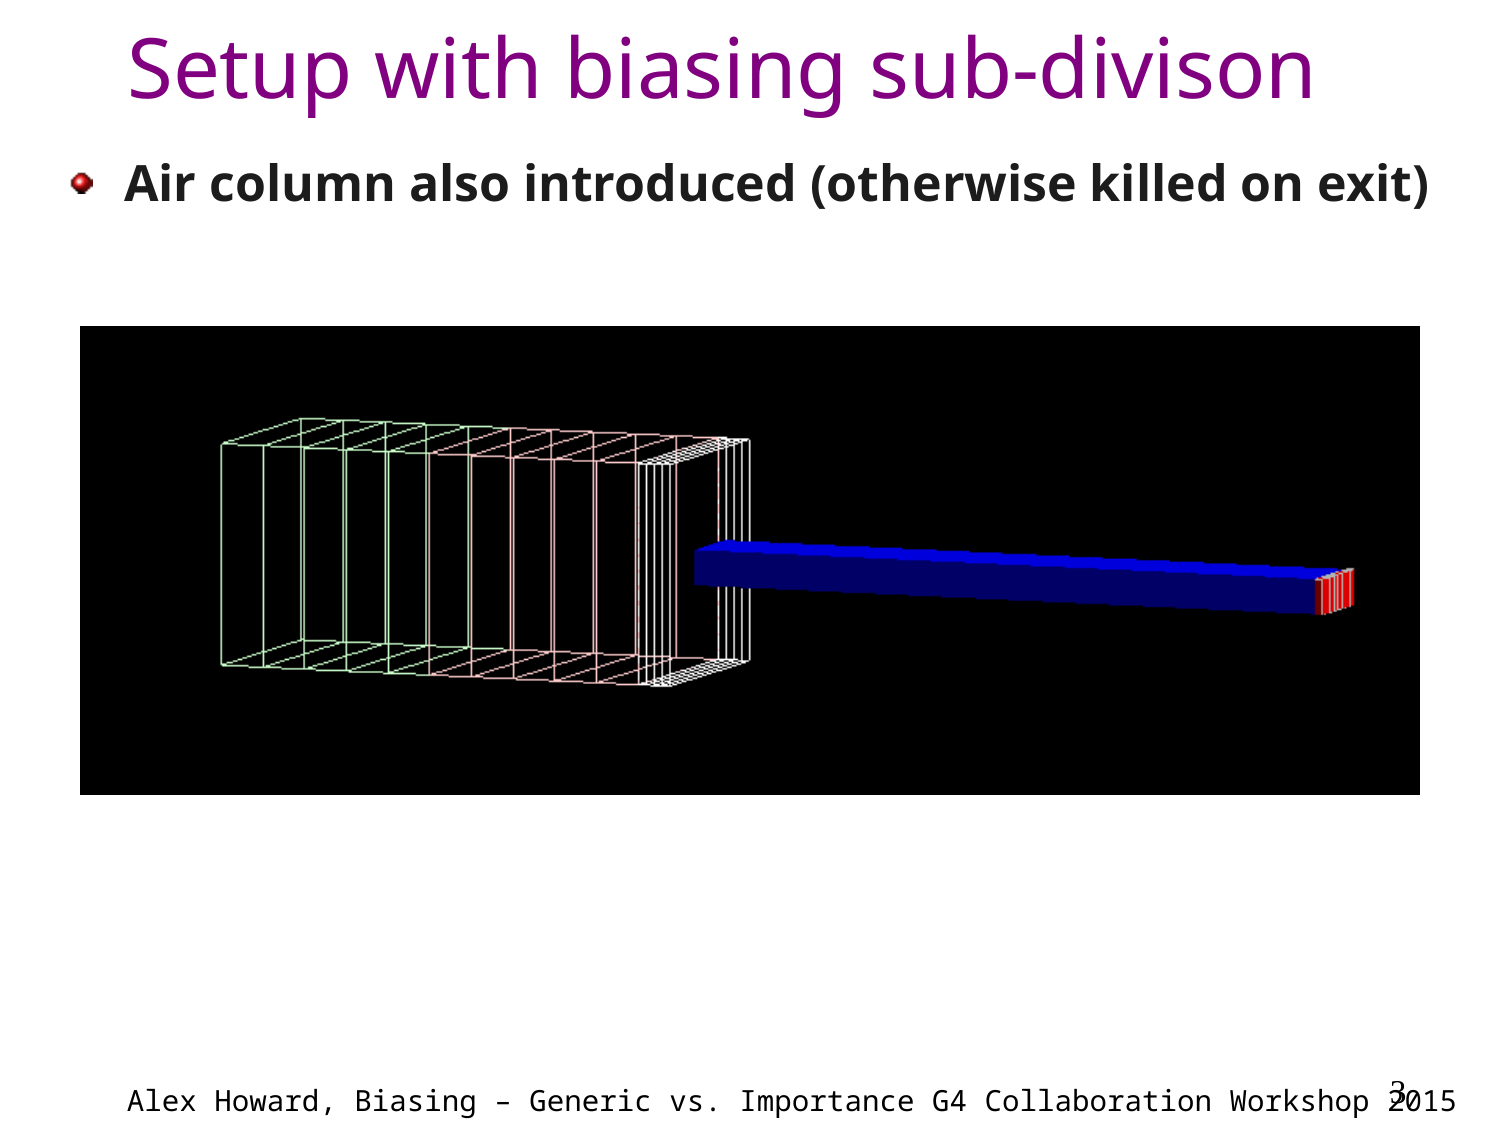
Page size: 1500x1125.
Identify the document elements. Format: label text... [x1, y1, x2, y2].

title Setup with biasing sub-divison [112, 12, 1388, 119]
list Air column also introduced (otherwise killed on exit) [52, 143, 1448, 233]
picture [80, 325, 1420, 796]
picture [67, 169, 93, 194]
